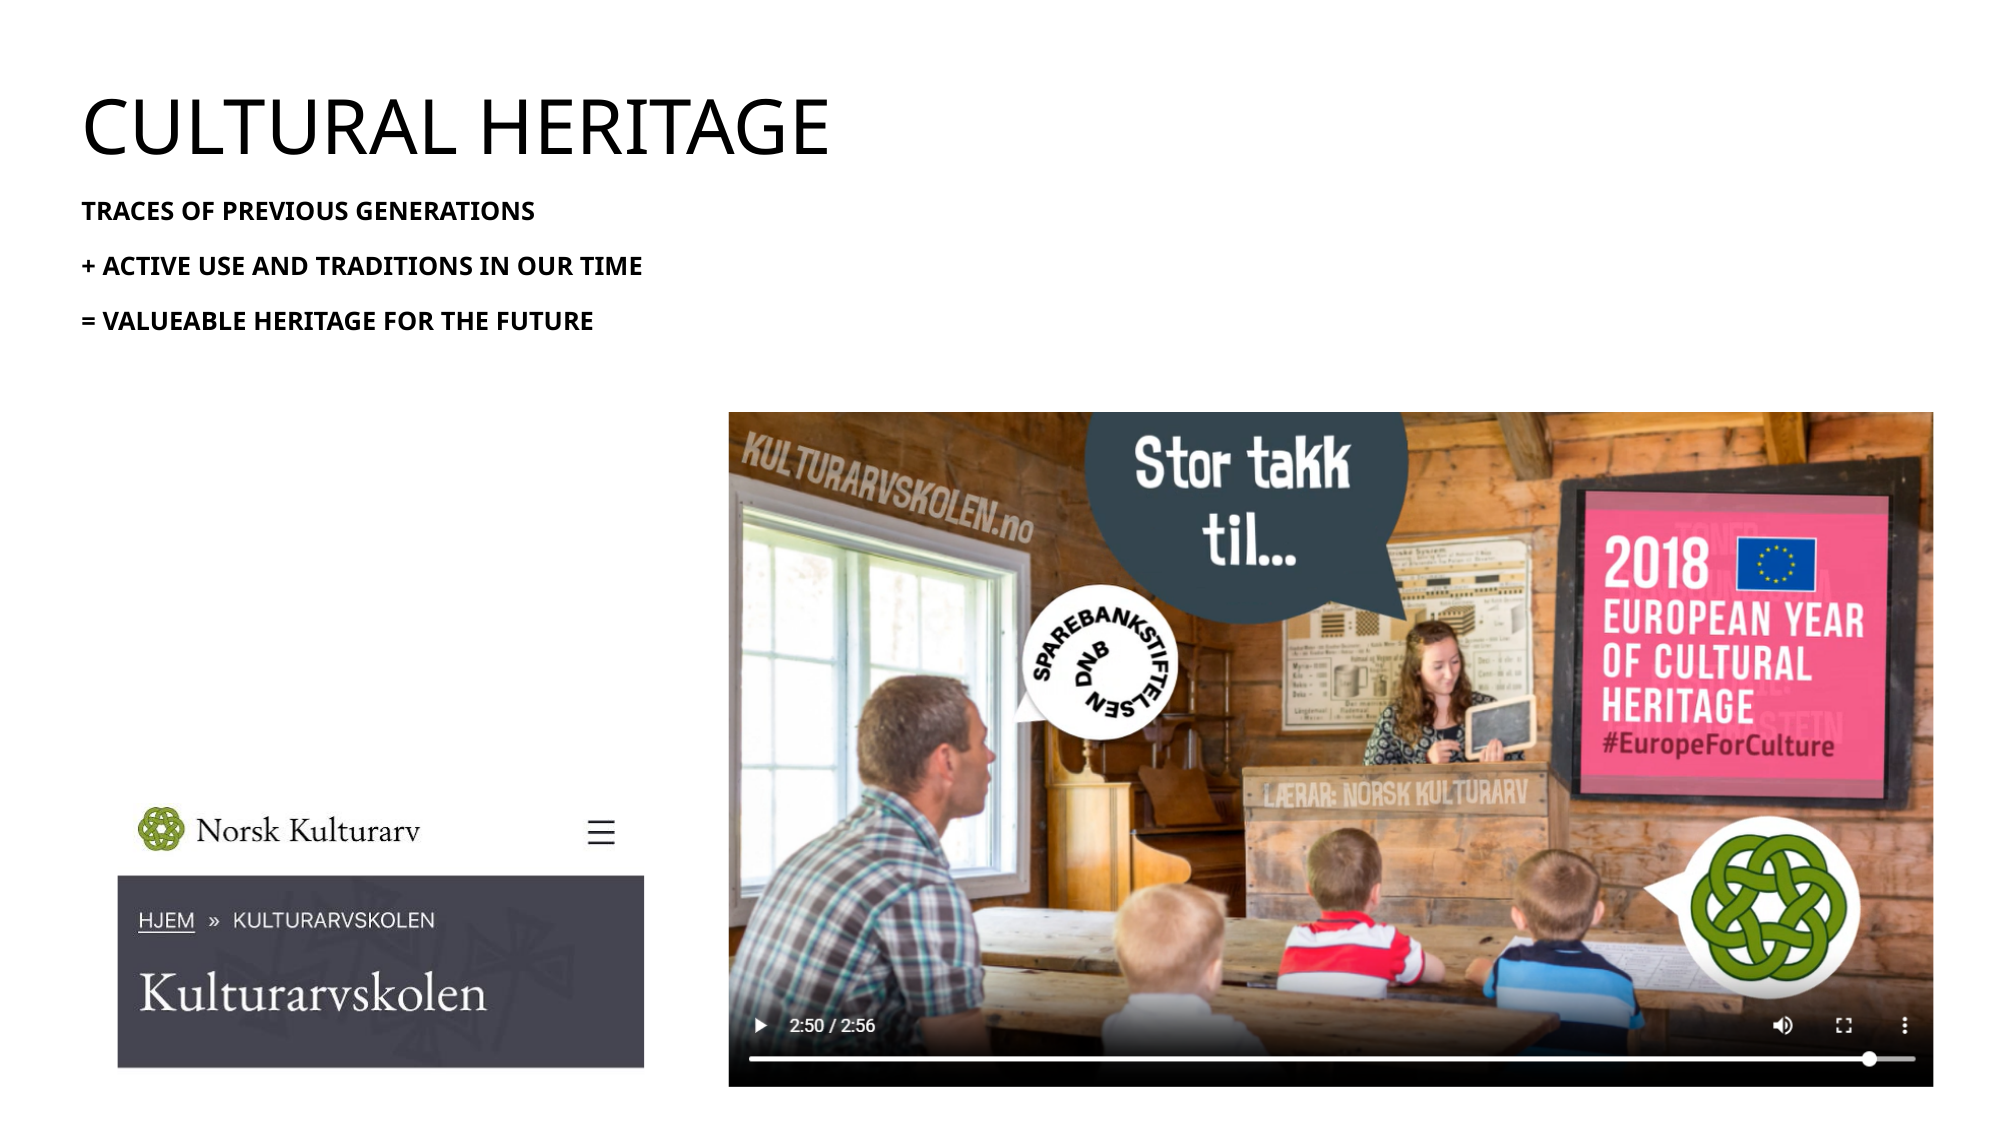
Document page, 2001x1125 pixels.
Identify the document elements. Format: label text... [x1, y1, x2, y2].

picture [726, 411, 1934, 1088]
title CULTURAL HERITAGE TRACES OF PREVIOUS GENERATIONS + ACTIVE USE AND TRADITIONS IN OUR TIME = VALUEABLE HERITAGE FOR THE FUTURE [66, 79, 1503, 412]
picture [117, 803, 645, 1088]
